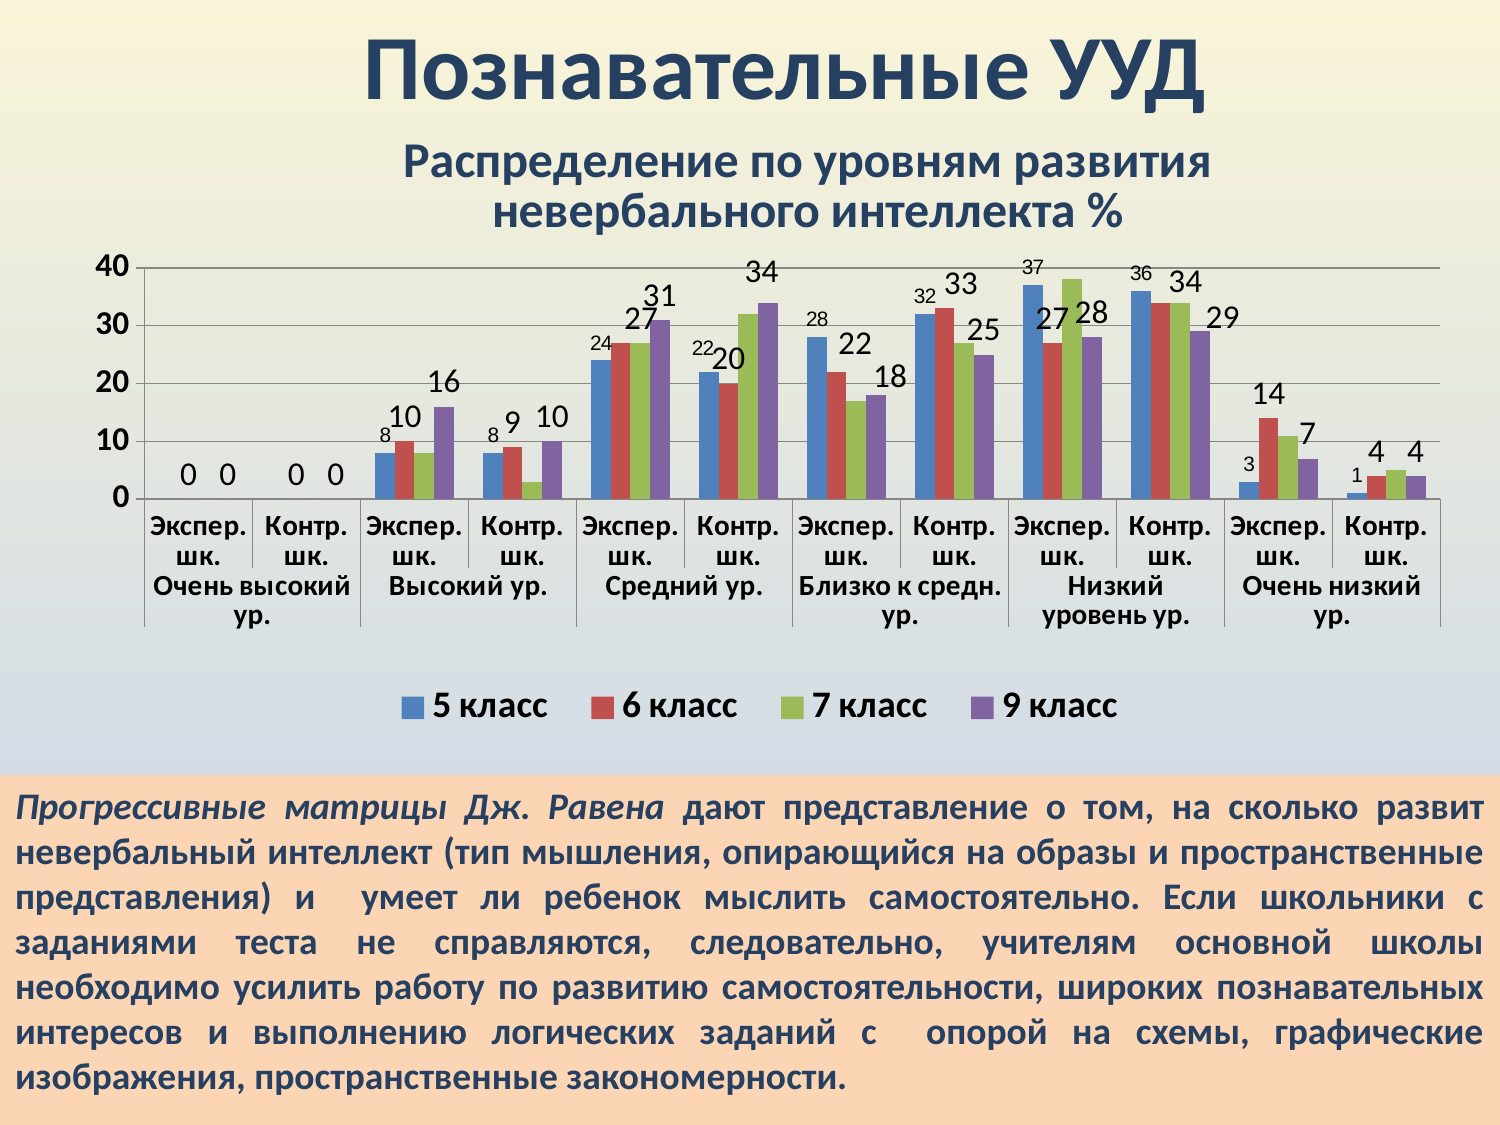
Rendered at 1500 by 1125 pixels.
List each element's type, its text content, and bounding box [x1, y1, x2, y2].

chart [76, 125, 1442, 799]
title Познавательные УУД [183, 0, 1388, 123]
subtitle Прогрессивные матрицы Дж. Равена дают представление о том, на сколько развит невербальный интеллект (тип мышления, опирающийся на образы и пространственные представления) и умеет ли ребенок мыслить самостоятельно. Если школьники с заданиями теста не справляются, следовательно, учителям основной школы необходимо усилить работу по развитию самостоятельности, широких познавательных интересов и выполнению логических заданий с опорой на схемы, графические изображения, пространственные закономерности. [0, 775, 1500, 1125]
